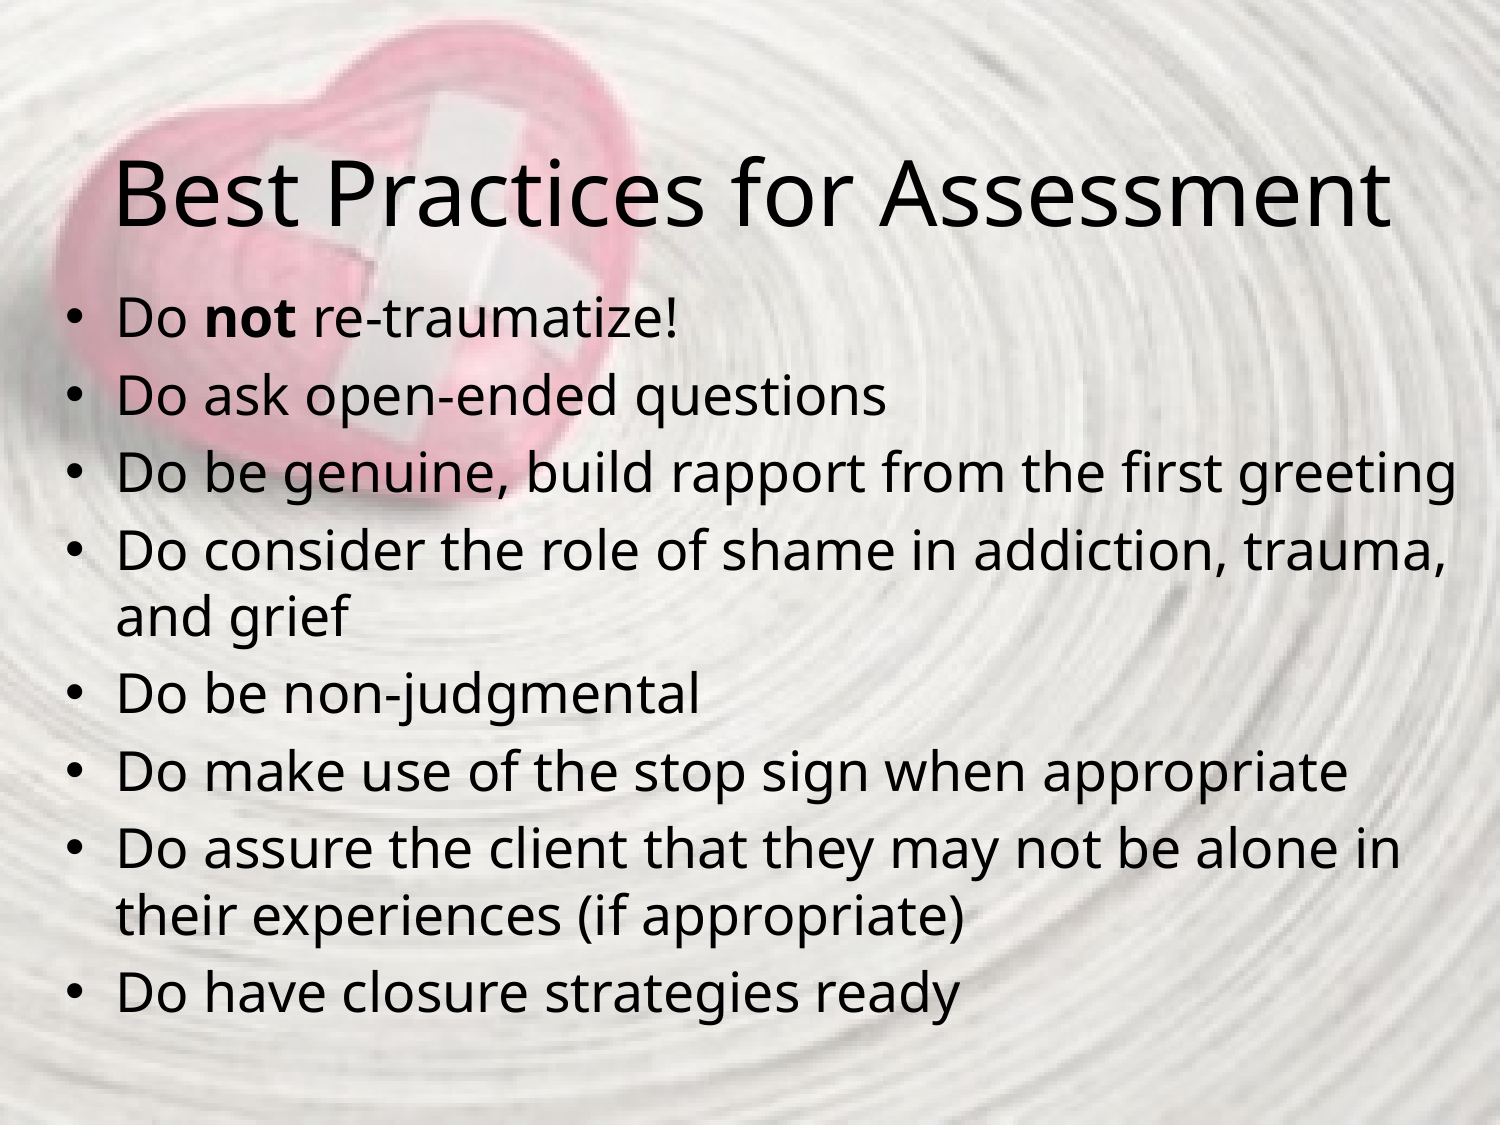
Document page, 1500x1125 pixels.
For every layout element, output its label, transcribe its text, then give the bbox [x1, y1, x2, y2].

list Do not re-traumatize! Do ask open-ended questions Do be genuine, build rapport from the first greeting Do consider the role of shame in addiction, trauma, and grief Do be non-judgmental Do make use of the stop sign when appropriate Do assure the client that they may not be alone in their experiences (if appropriate) Do have closure strategies ready [49, 274, 1476, 1076]
title Best Practices for Assessment [49, 85, 1457, 274]
